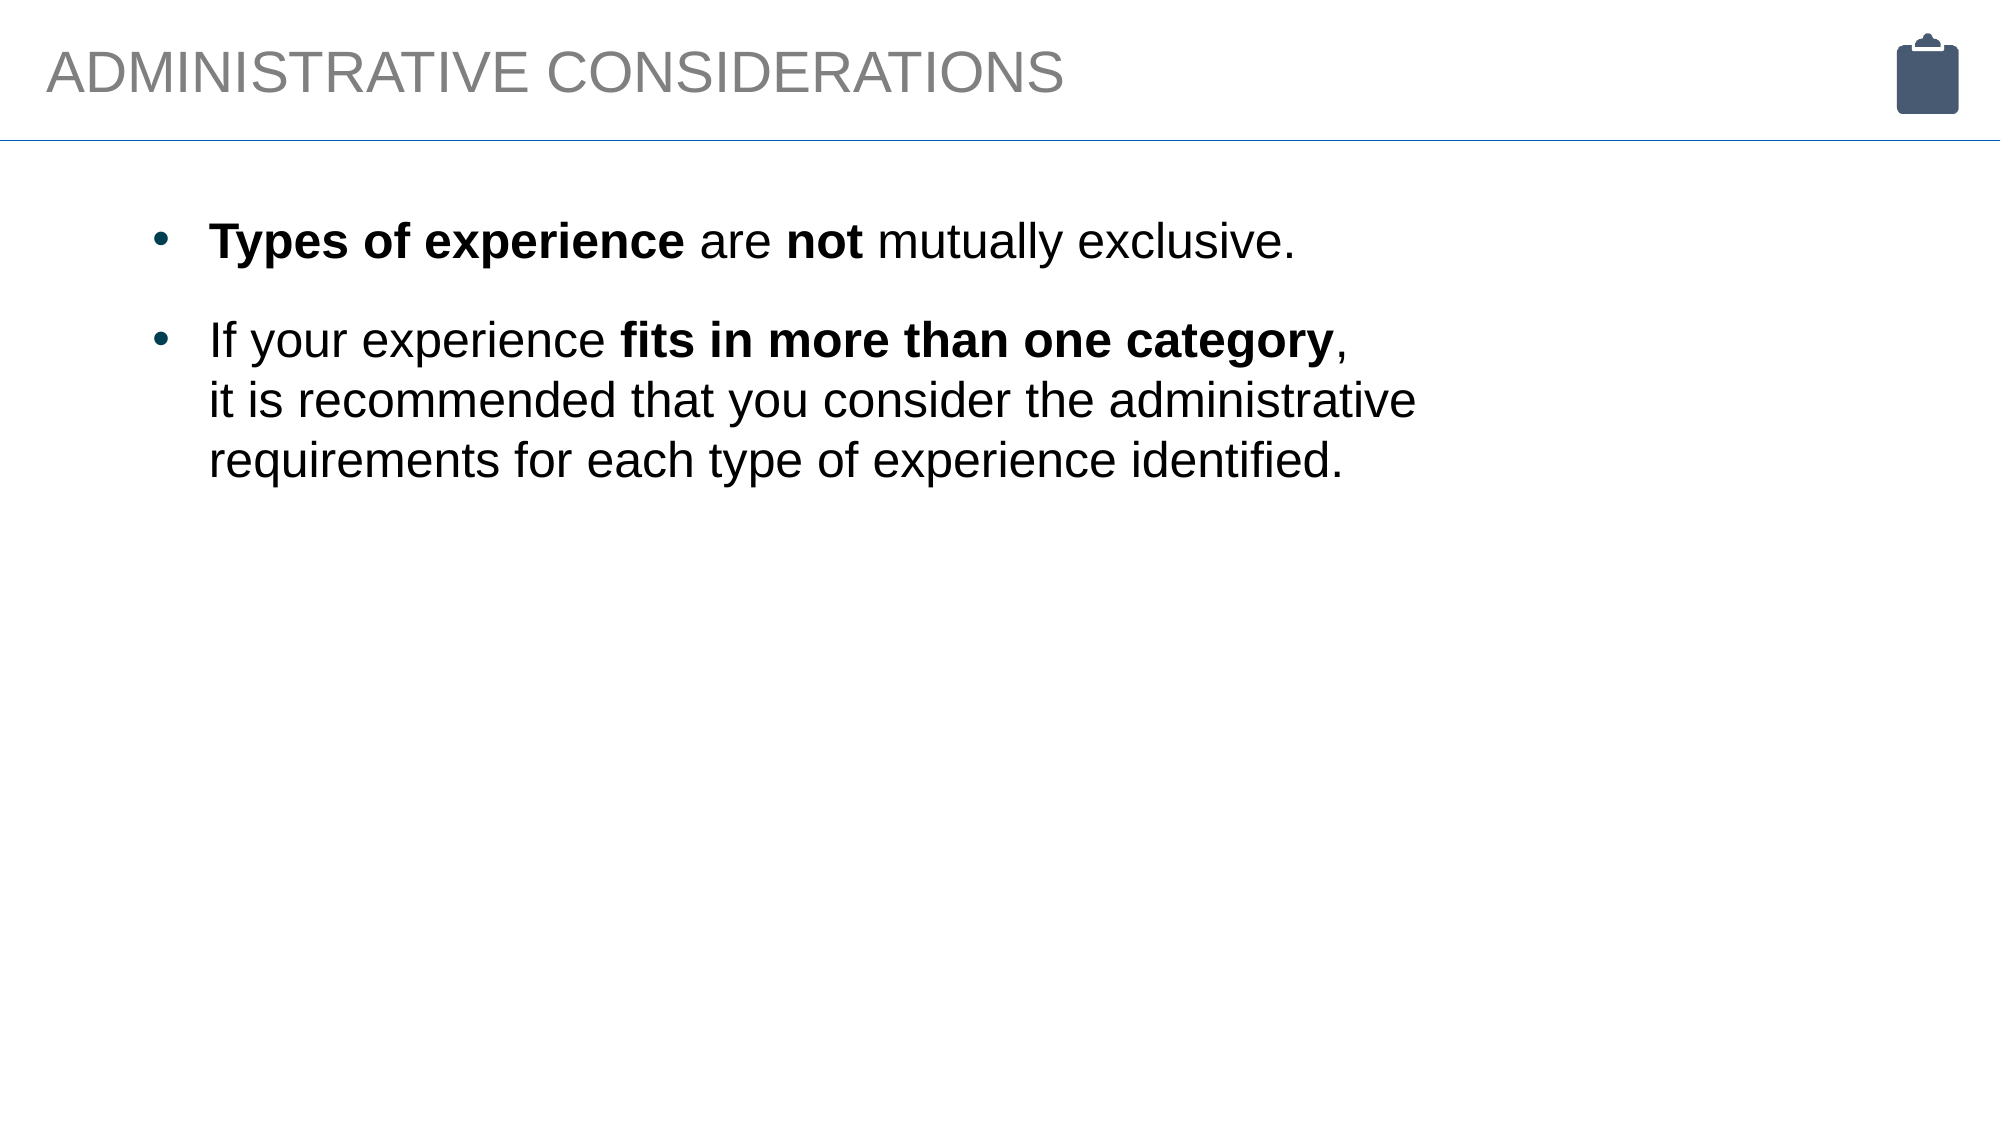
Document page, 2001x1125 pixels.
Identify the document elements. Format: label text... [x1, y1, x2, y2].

list Types of experience are not mutually exclusive. If your experience fits in more than one category, it is recommended that you consider the administrative requirements for each type of experience identified. [137, 200, 1863, 984]
title ADMINISTRATIVE CONSIDERATIONS [31, 43, 1859, 105]
picture [1859, 5, 1996, 142]
